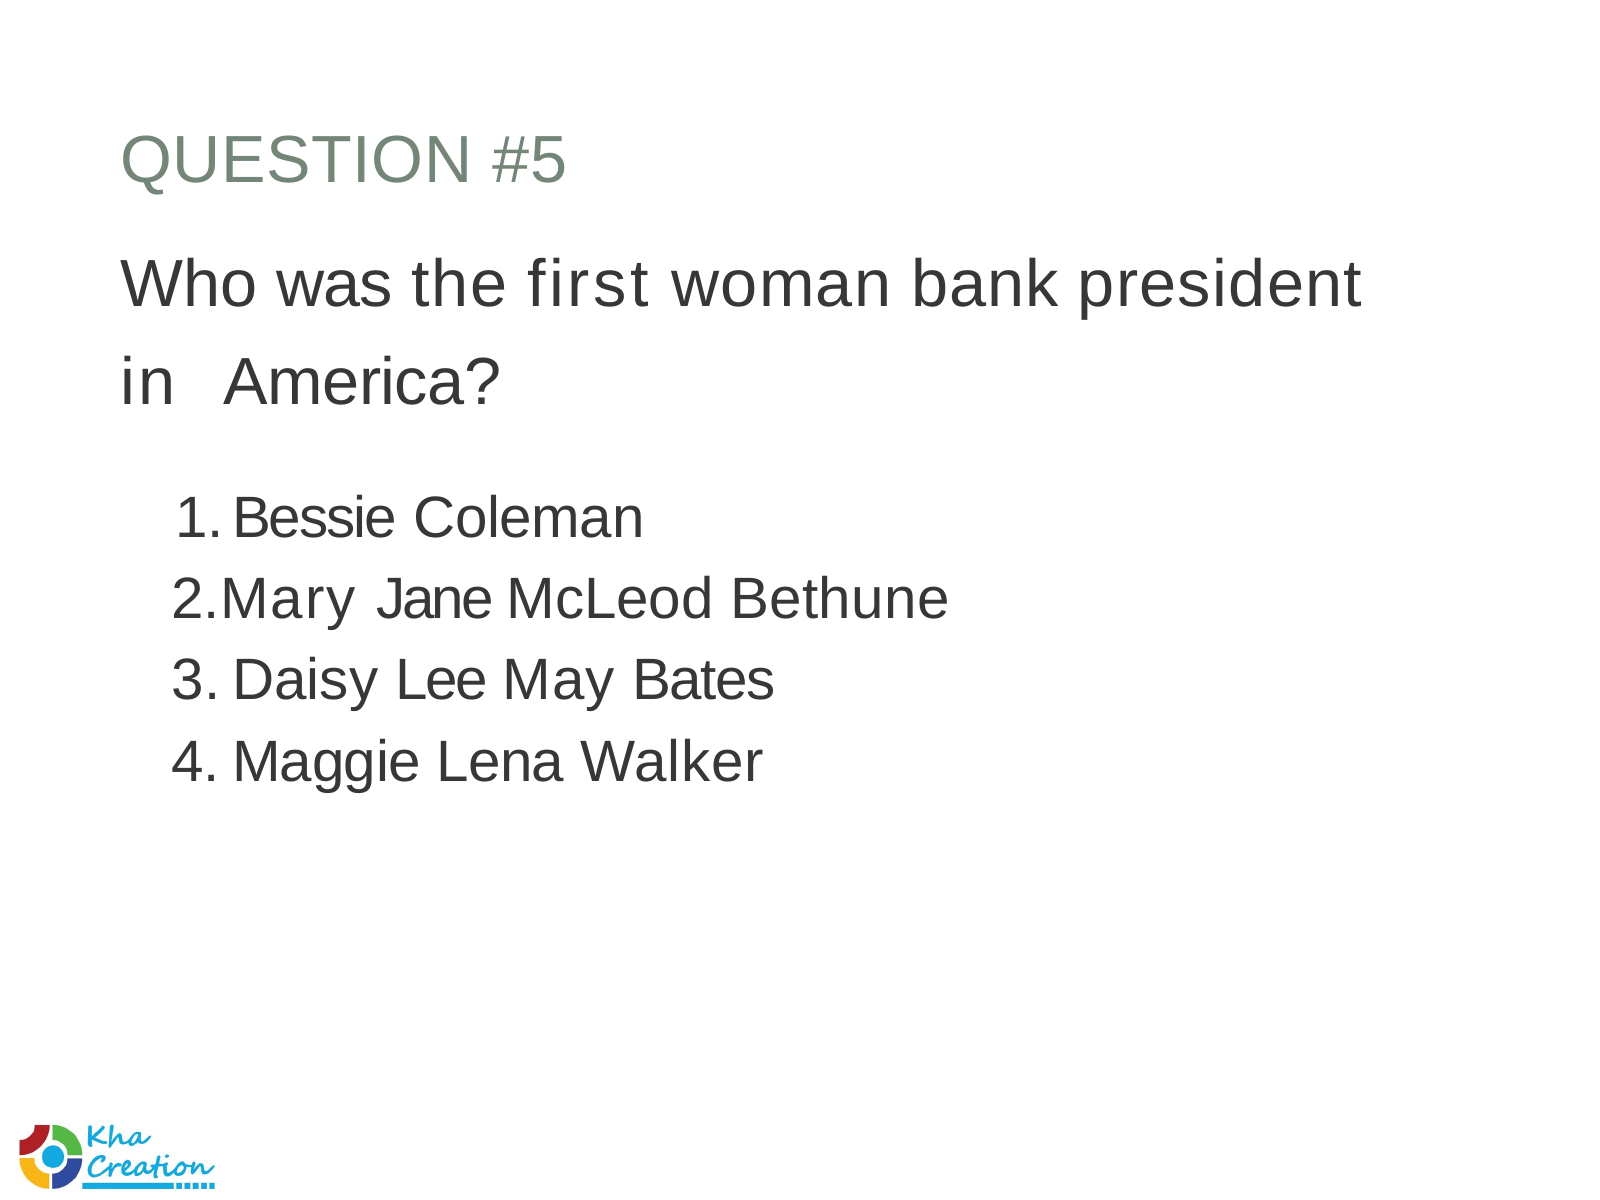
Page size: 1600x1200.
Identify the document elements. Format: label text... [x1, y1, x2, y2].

text_box Who was the first woman bank president in America? Bessie Coleman Mary Jane McLeod Bethune Daisy Lee May Bates Maggie Lena Walker [117, 219, 1423, 793]
text_box [18, 1121, 218, 1190]
title QUESTION #5 [117, 113, 573, 219]
